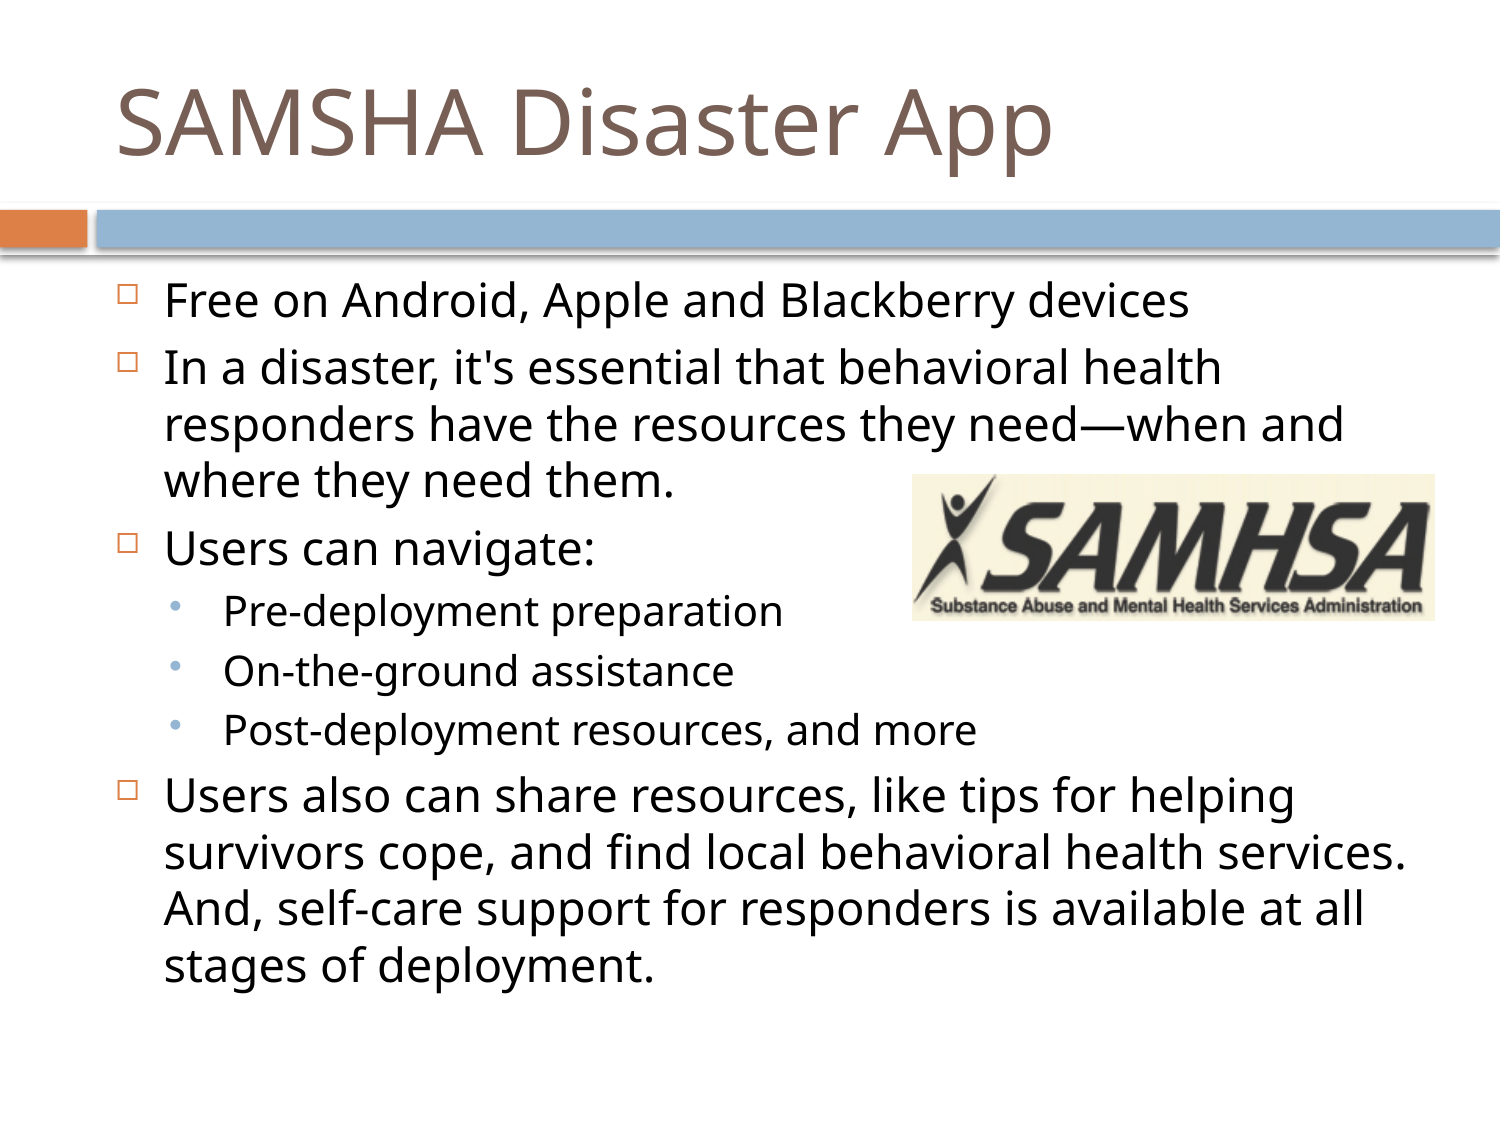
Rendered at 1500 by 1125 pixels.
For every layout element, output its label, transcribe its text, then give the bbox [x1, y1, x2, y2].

picture [912, 474, 1435, 621]
list Free on Android, Apple and Blackberry devices In a disaster, it's essential that behavioral health responders have the resources they need—when and where they need them. Users can navigate: Pre-deployment preparation On-the-ground assistance Post-deployment resources, and more Users also can share resources, like tips for helping survivors cope, and find local behavioral health services. And, self-care support for responders is available at all stages of deployment. [100, 262, 1439, 1001]
title SAMSHA Disaster App [100, 37, 1439, 201]
